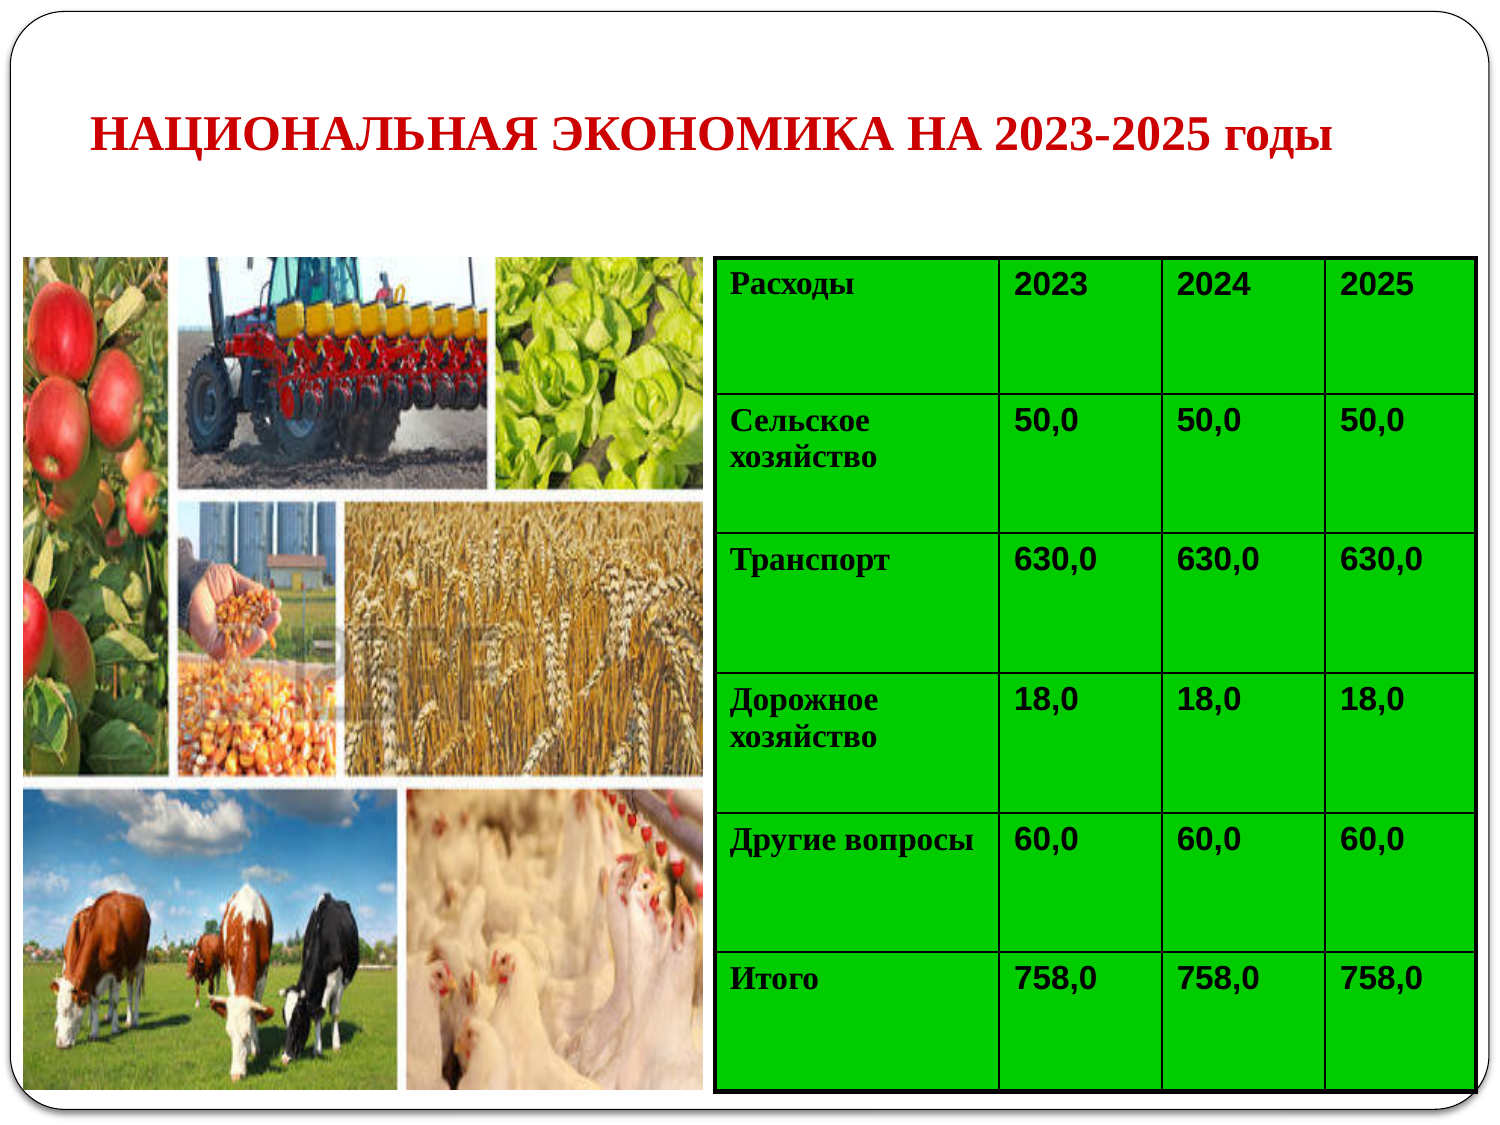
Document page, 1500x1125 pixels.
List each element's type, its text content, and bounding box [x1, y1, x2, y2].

table_header 2025 [1326, 260, 1474, 393]
table_header 2023 [1000, 260, 1161, 393]
table_cell 50,0 [1000, 395, 1161, 532]
picture [23, 257, 703, 1091]
table_cell Другие вопросы [717, 814, 998, 951]
table_cell 758,0 [1326, 953, 1474, 1089]
table_cell 18,0 [1326, 674, 1474, 812]
table_header 2024 [1163, 260, 1324, 393]
table_cell 18,0 [1000, 674, 1161, 812]
table_cell 50,0 [1326, 395, 1474, 532]
table_cell 60,0 [1326, 814, 1474, 951]
table_cell 758,0 [1163, 953, 1324, 1089]
table_cell 50,0 [1163, 395, 1324, 532]
table_header Расходы [717, 260, 998, 393]
table_cell 630,0 [1163, 534, 1324, 672]
table_cell Итого [717, 953, 998, 1089]
table_cell 758,0 [1000, 953, 1161, 1089]
table_cell Сельское хозяйство [717, 395, 998, 532]
table_cell 60,0 [1163, 814, 1324, 951]
table_cell 18,0 [1163, 674, 1324, 812]
table_cell 630,0 [1326, 534, 1474, 672]
table_cell 60,0 [1000, 814, 1161, 951]
table_cell Транспорт [717, 534, 998, 672]
table_cell 630,0 [1000, 534, 1161, 672]
table_cell Дорожное хозяйство [717, 674, 998, 812]
title НАЦИОНАЛЬНАЯ ЭКОНОМИКА НА 2023-2025 годы [74, 44, 1426, 177]
